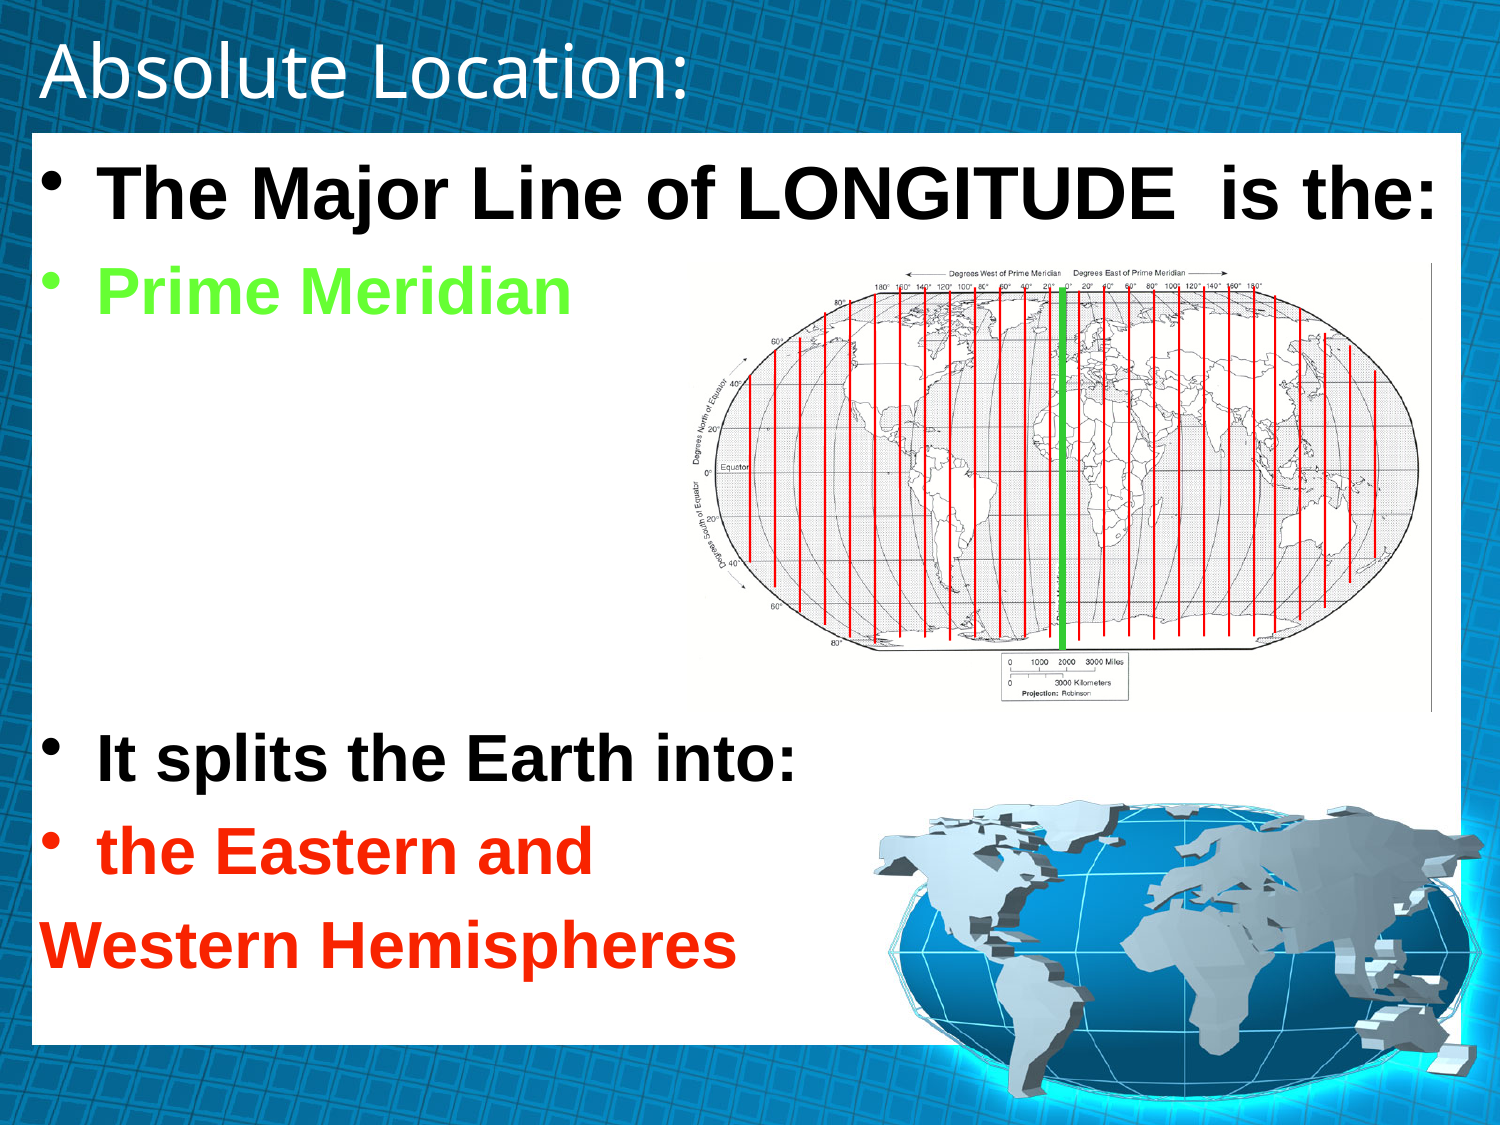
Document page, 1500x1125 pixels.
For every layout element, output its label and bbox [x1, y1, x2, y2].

picture [222, 42, 227, 98]
picture [94, 42, 128, 98]
picture [40, 45, 85, 97]
picture [534, 49, 557, 98]
picture [565, 43, 572, 50]
picture [566, 58, 572, 97]
picture [283, 49, 306, 98]
picture [413, 58, 449, 98]
picture [240, 58, 274, 99]
picture [676, 57, 684, 66]
picture [138, 58, 166, 98]
picture [583, 58, 619, 98]
picture [630, 58, 663, 97]
picture [493, 58, 526, 98]
picture [459, 58, 486, 98]
text_box [687, 262, 1432, 712]
picture [312, 58, 345, 98]
picture [175, 58, 213, 98]
picture [676, 90, 684, 98]
picture [377, 45, 406, 97]
picture [32, 131, 1489, 1117]
